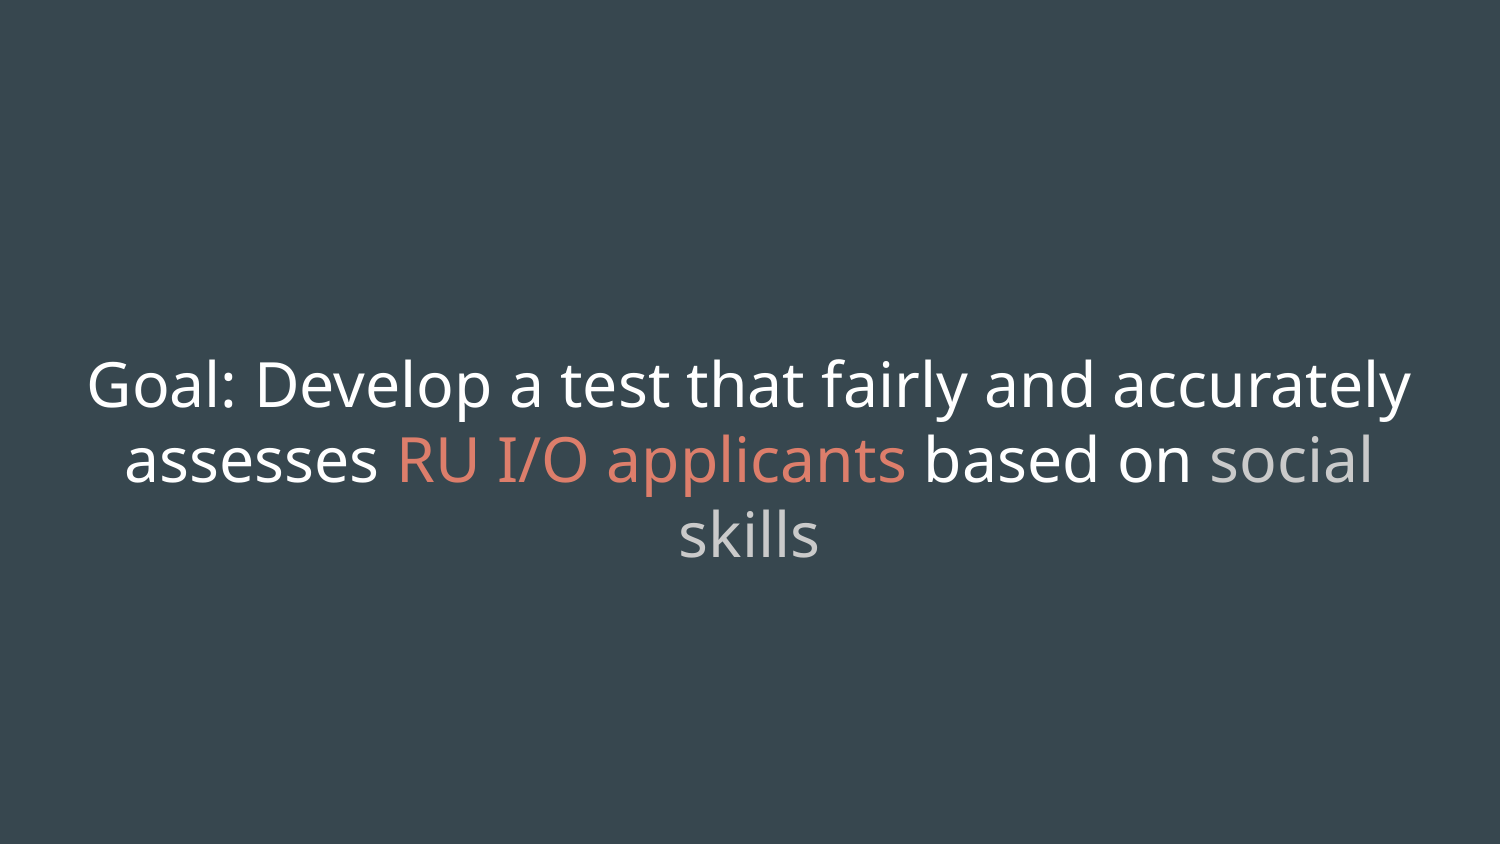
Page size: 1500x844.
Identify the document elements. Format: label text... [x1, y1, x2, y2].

list Goal: Develop a test that fairly and accurately assesses RU I/O applicants based on social skills [51, 330, 1449, 514]
